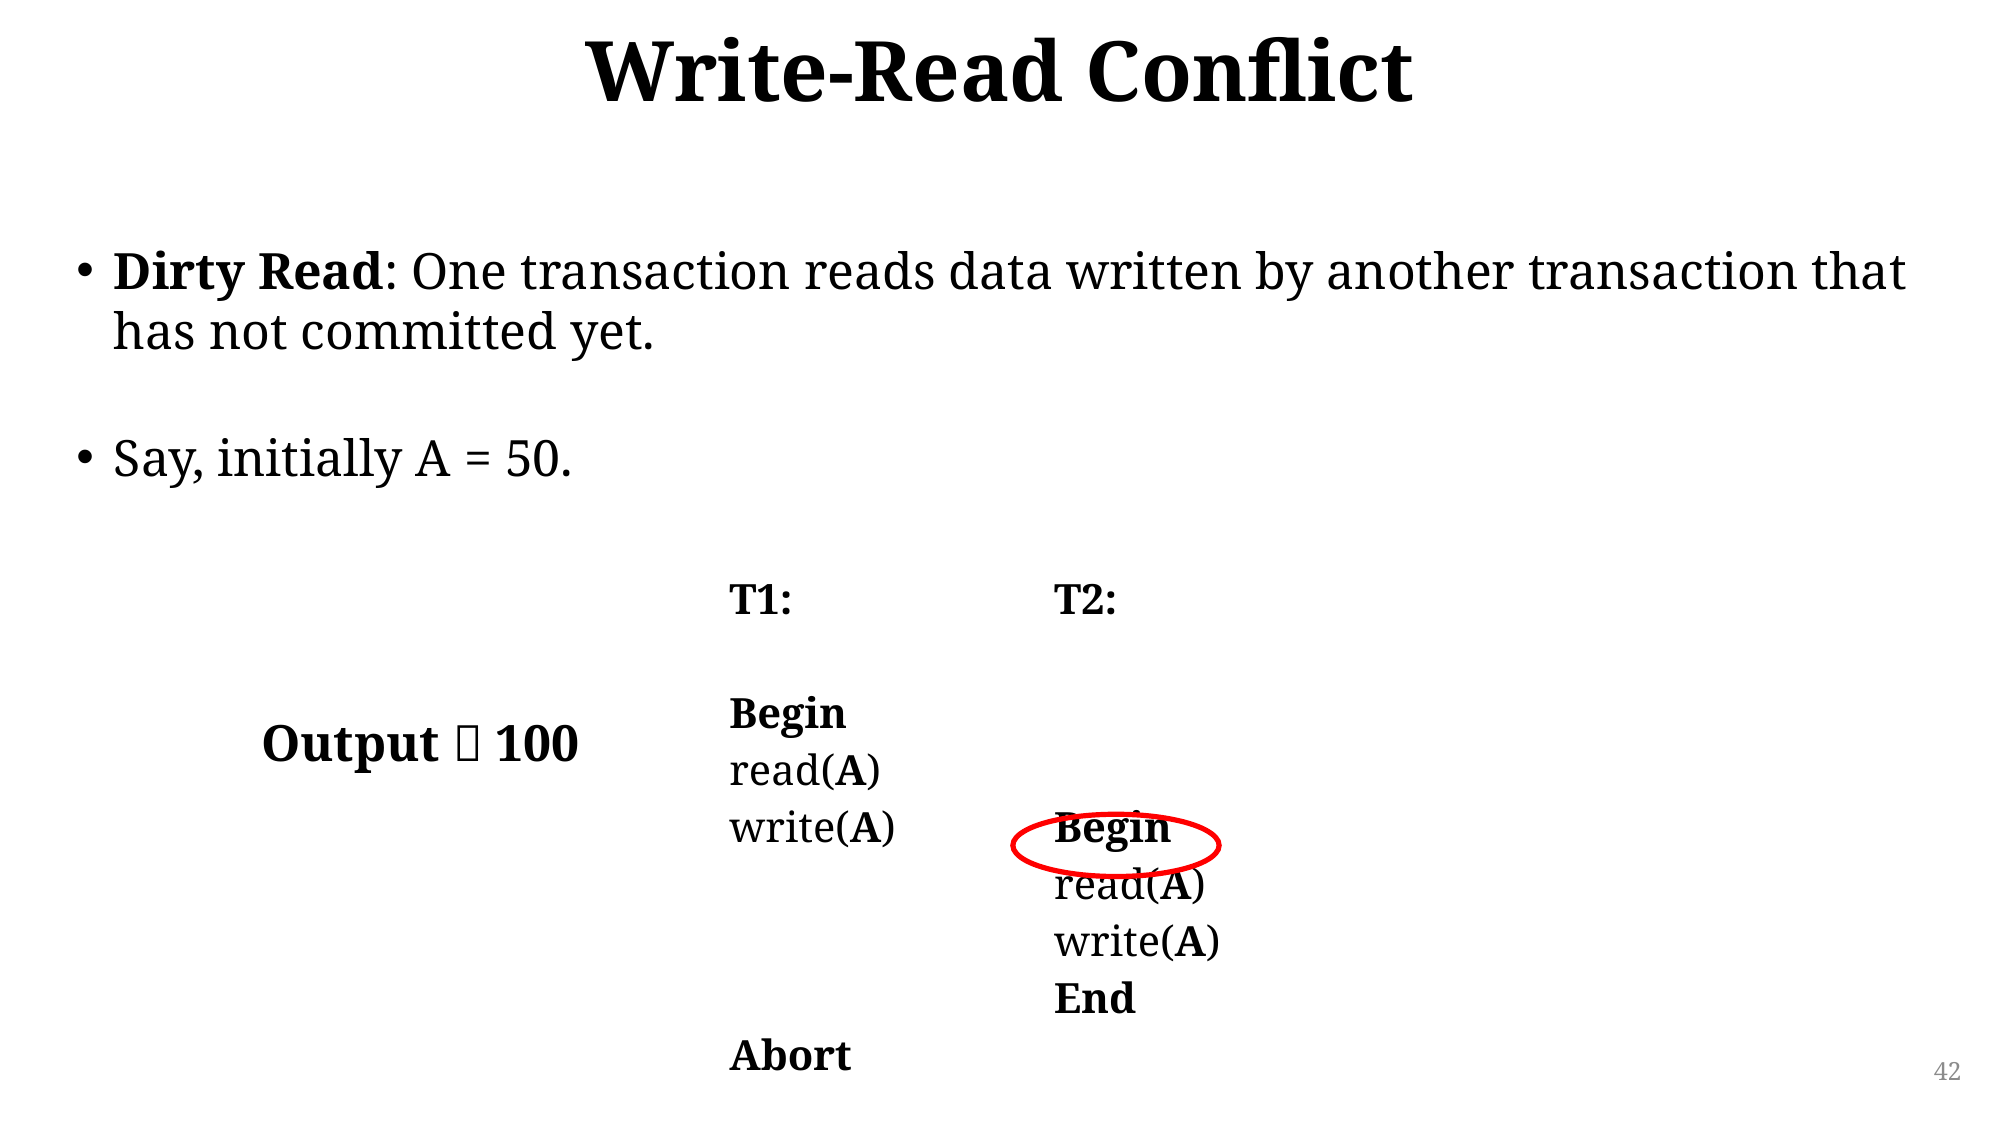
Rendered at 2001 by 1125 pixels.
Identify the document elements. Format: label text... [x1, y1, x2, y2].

slide_number 42 [1526, 1042, 1977, 1103]
table_header T1: Begin read(A) write(A) Abort [714, 563, 1039, 1090]
title Write-Read Conflict [137, 0, 1863, 149]
table_header T2: Begin read(A) write(A) End [1039, 563, 1347, 1090]
text_box [1011, 813, 1221, 878]
text_box Output  100 [246, 704, 641, 779]
list Dirty Read: One transaction reads data written by another transaction that has not committed yet. Say, initially A = 50. [61, 232, 2000, 524]
